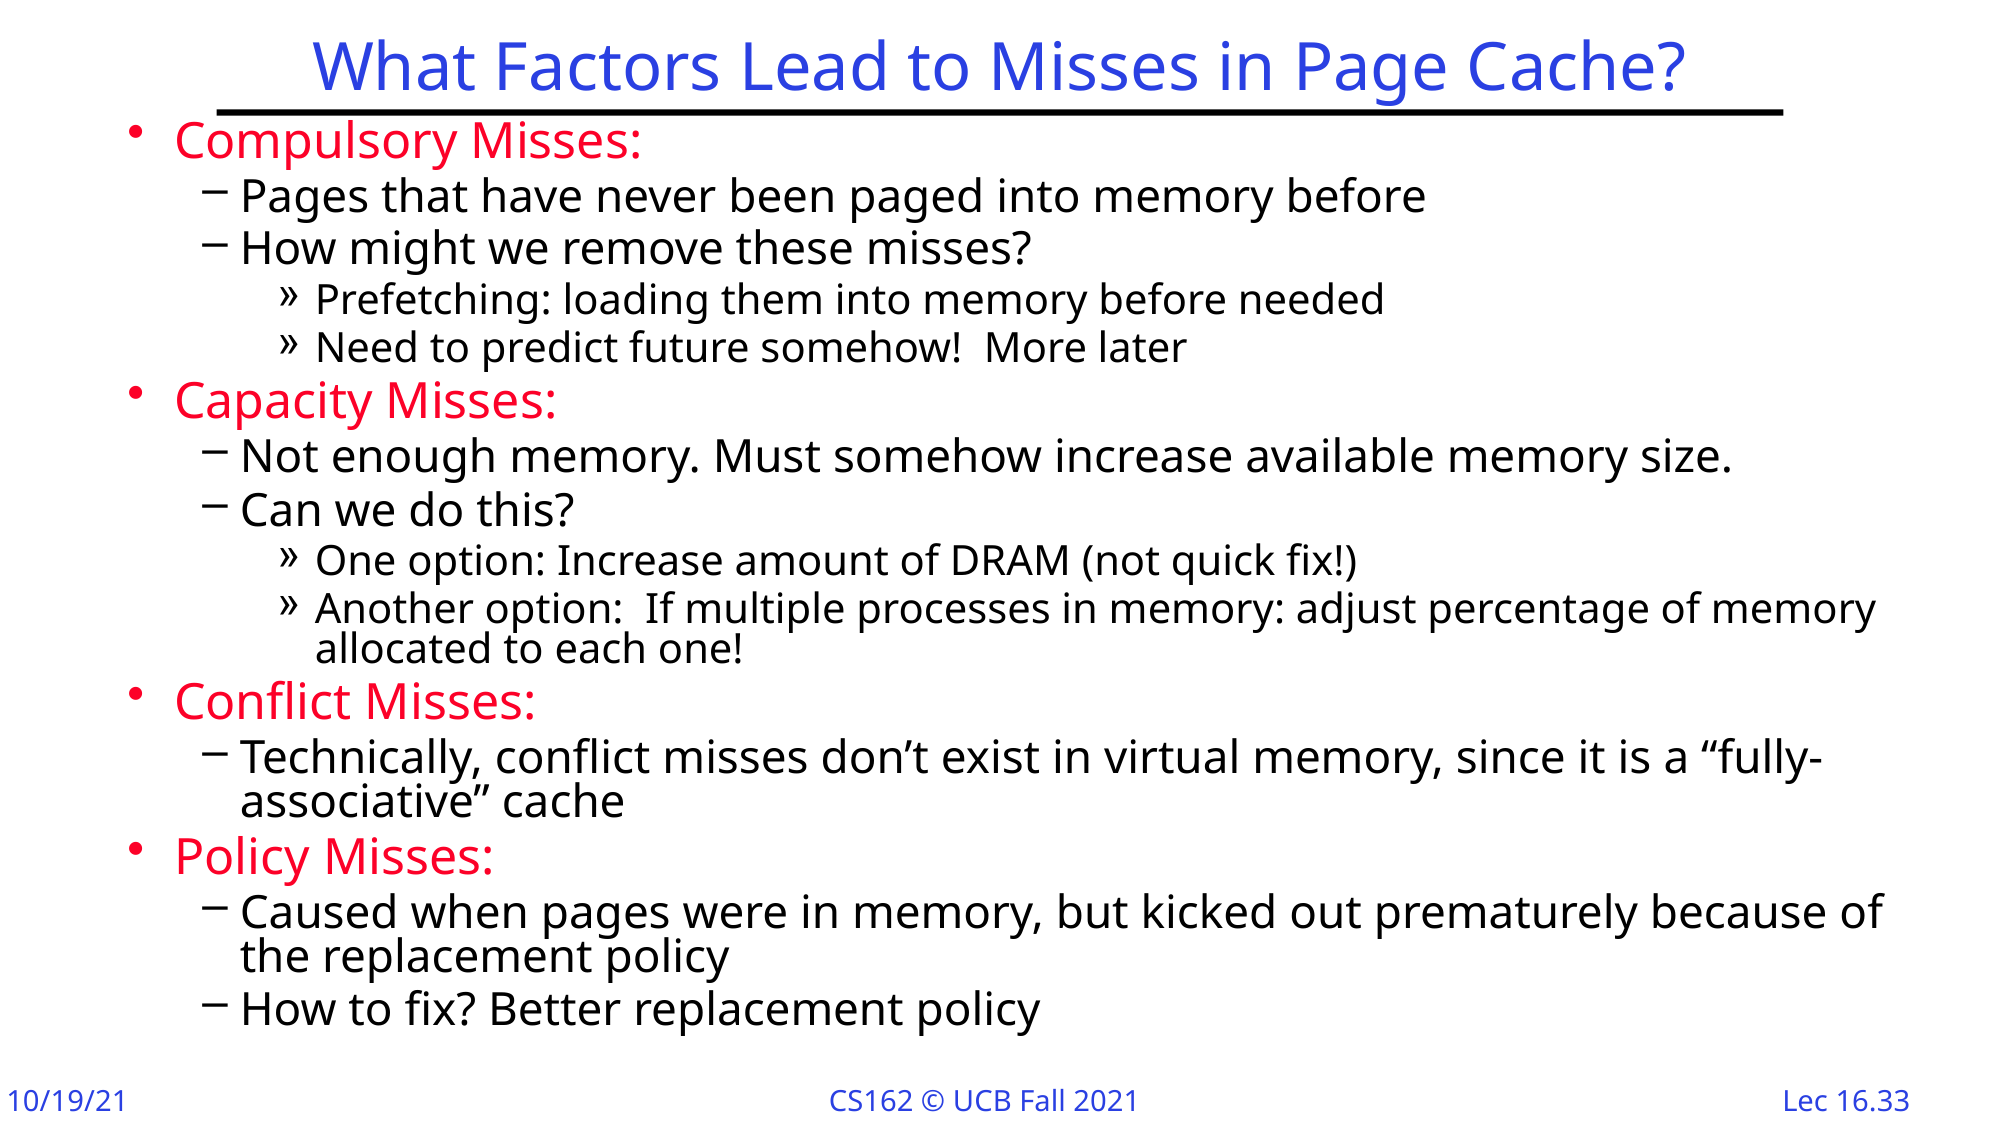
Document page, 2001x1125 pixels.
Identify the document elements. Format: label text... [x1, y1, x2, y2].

title What Factors Lead to Misses in Page Cache? [287, 24, 1713, 112]
list Compulsory Misses: Pages that have never been paged into memory before How might we remove these misses? Prefetching: loading them into memory before needed Need to predict future somehow! More later Capacity Misses: Not enough memory. Must somehow increase available memory size. Can we do this? One option: Increase amount of DRAM (not quick fix!) Another option: If multiple processes in memory: adjust percentage of memory allocated to each one! Conflict Misses: Technically, conflict misses don’t exist in virtual memory, since it is a “fully-associative” cache Policy Misses: Caused when pages were in memory, but kicked out prematurely because of the replacement policy How to fix? Better replacement policy [112, 112, 1963, 1100]
